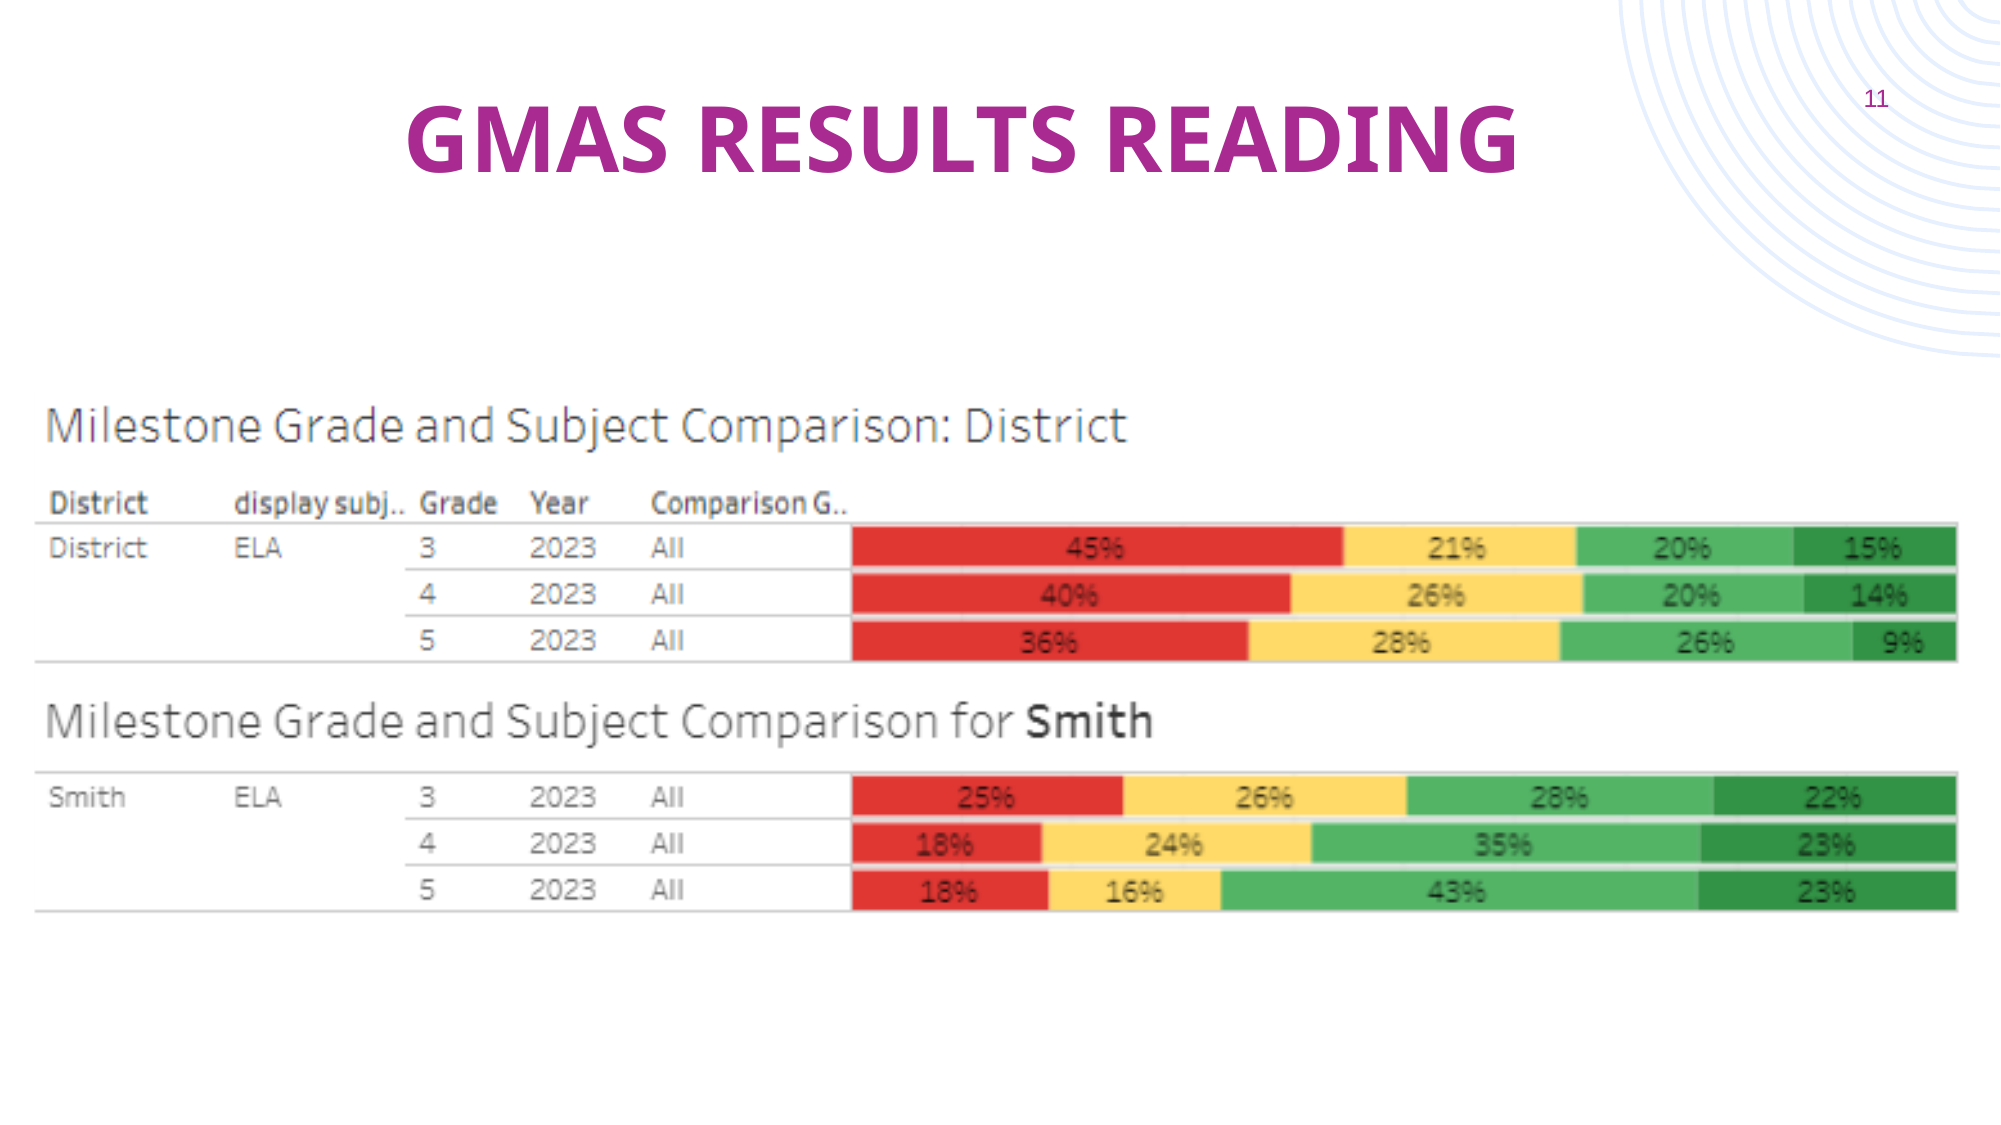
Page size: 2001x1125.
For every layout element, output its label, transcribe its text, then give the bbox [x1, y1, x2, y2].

picture [33, 393, 1967, 921]
slide_number 11 [1839, 75, 1958, 120]
text_box GMAS Results Reading [88, 73, 1839, 200]
